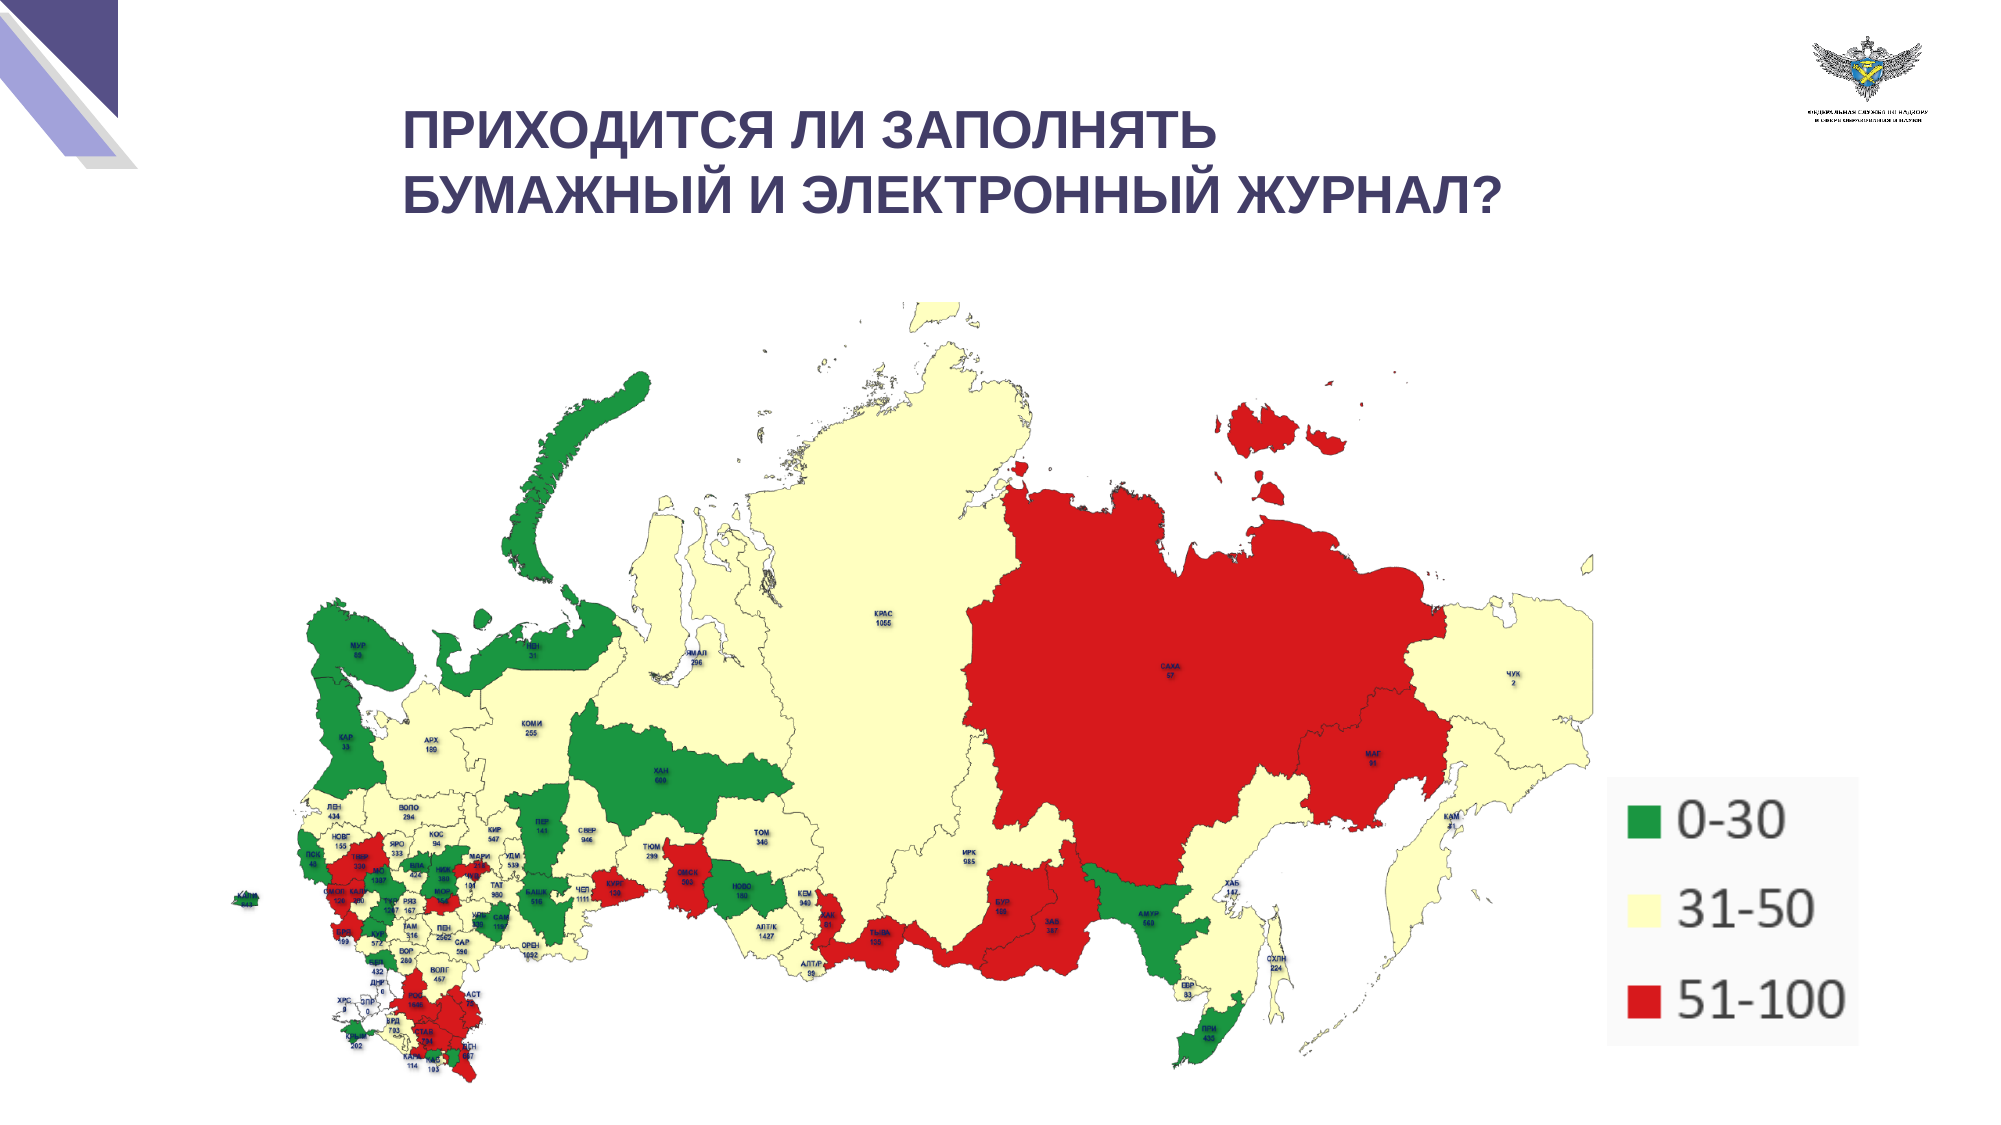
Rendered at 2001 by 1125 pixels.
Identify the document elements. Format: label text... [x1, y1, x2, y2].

picture [1808, 35, 1928, 122]
picture [0, 302, 1887, 1107]
text_box ПРИХОДИТСЯ ЛИ ЗАПОЛНЯТЬ БУМАЖНЫЙ И ЭЛЕКТРОННЫЙ ЖУРНАЛ? [387, 88, 1563, 232]
